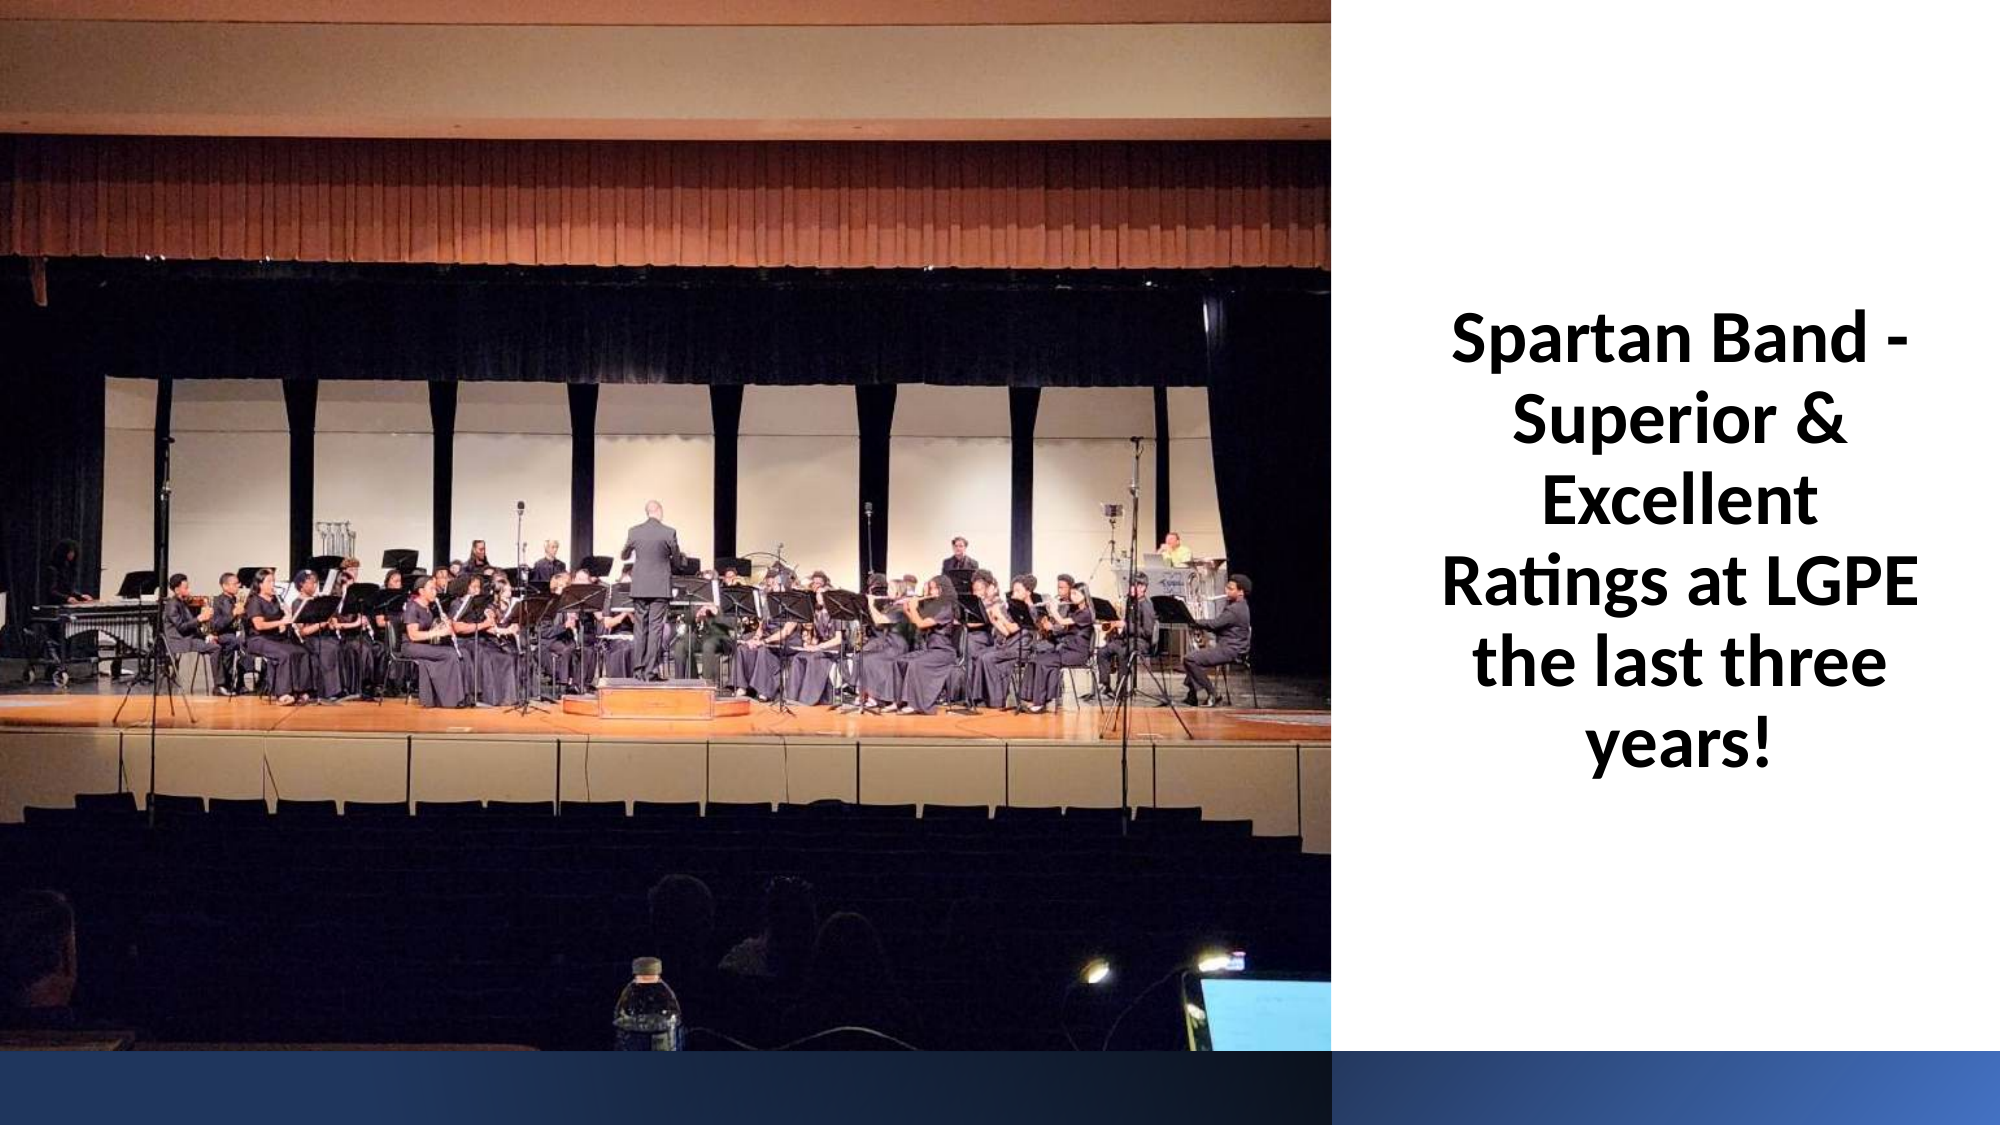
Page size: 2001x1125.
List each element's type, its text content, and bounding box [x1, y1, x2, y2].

text_box [1332, 0, 2000, 1050]
text_box [1332, 1050, 2000, 1125]
text_box Spartan Band - Superior & Excellent Ratings at LGPE the last three years! [1417, 290, 1944, 872]
picture [0, 0, 1332, 1052]
text_box [0, 1052, 1332, 1125]
